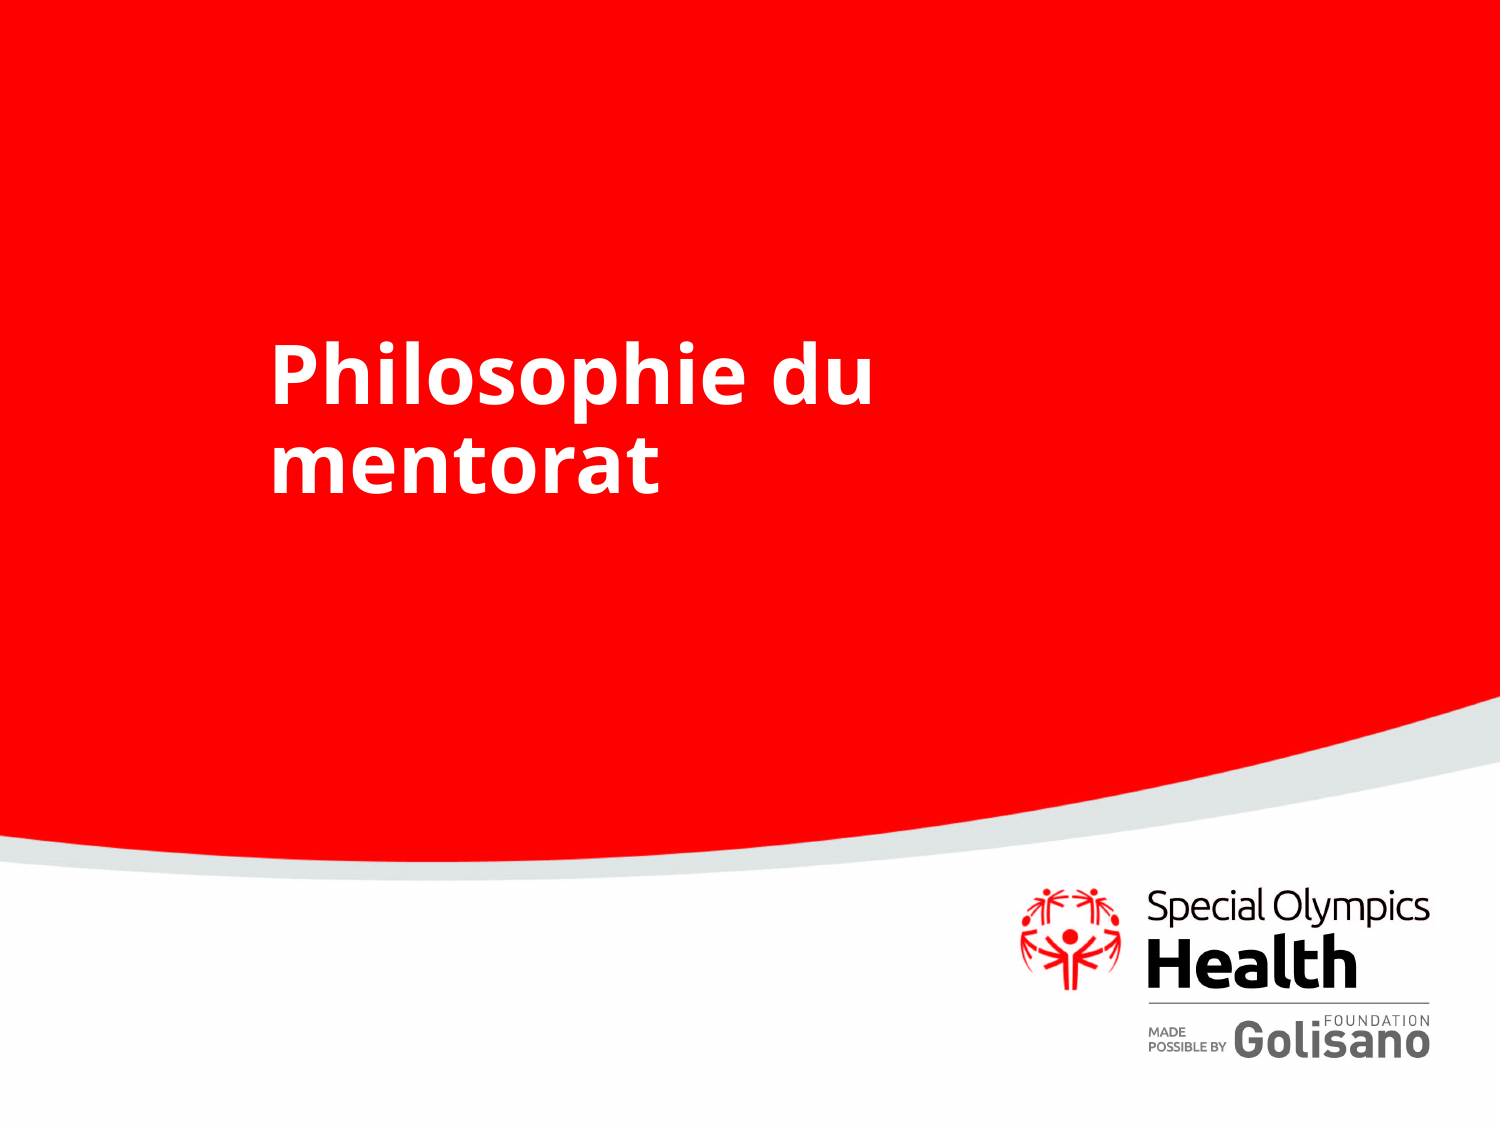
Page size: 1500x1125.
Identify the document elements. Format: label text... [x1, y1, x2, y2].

picture [0, 0, 1500, 1125]
title Philosophie du mentorat [253, 324, 1211, 619]
